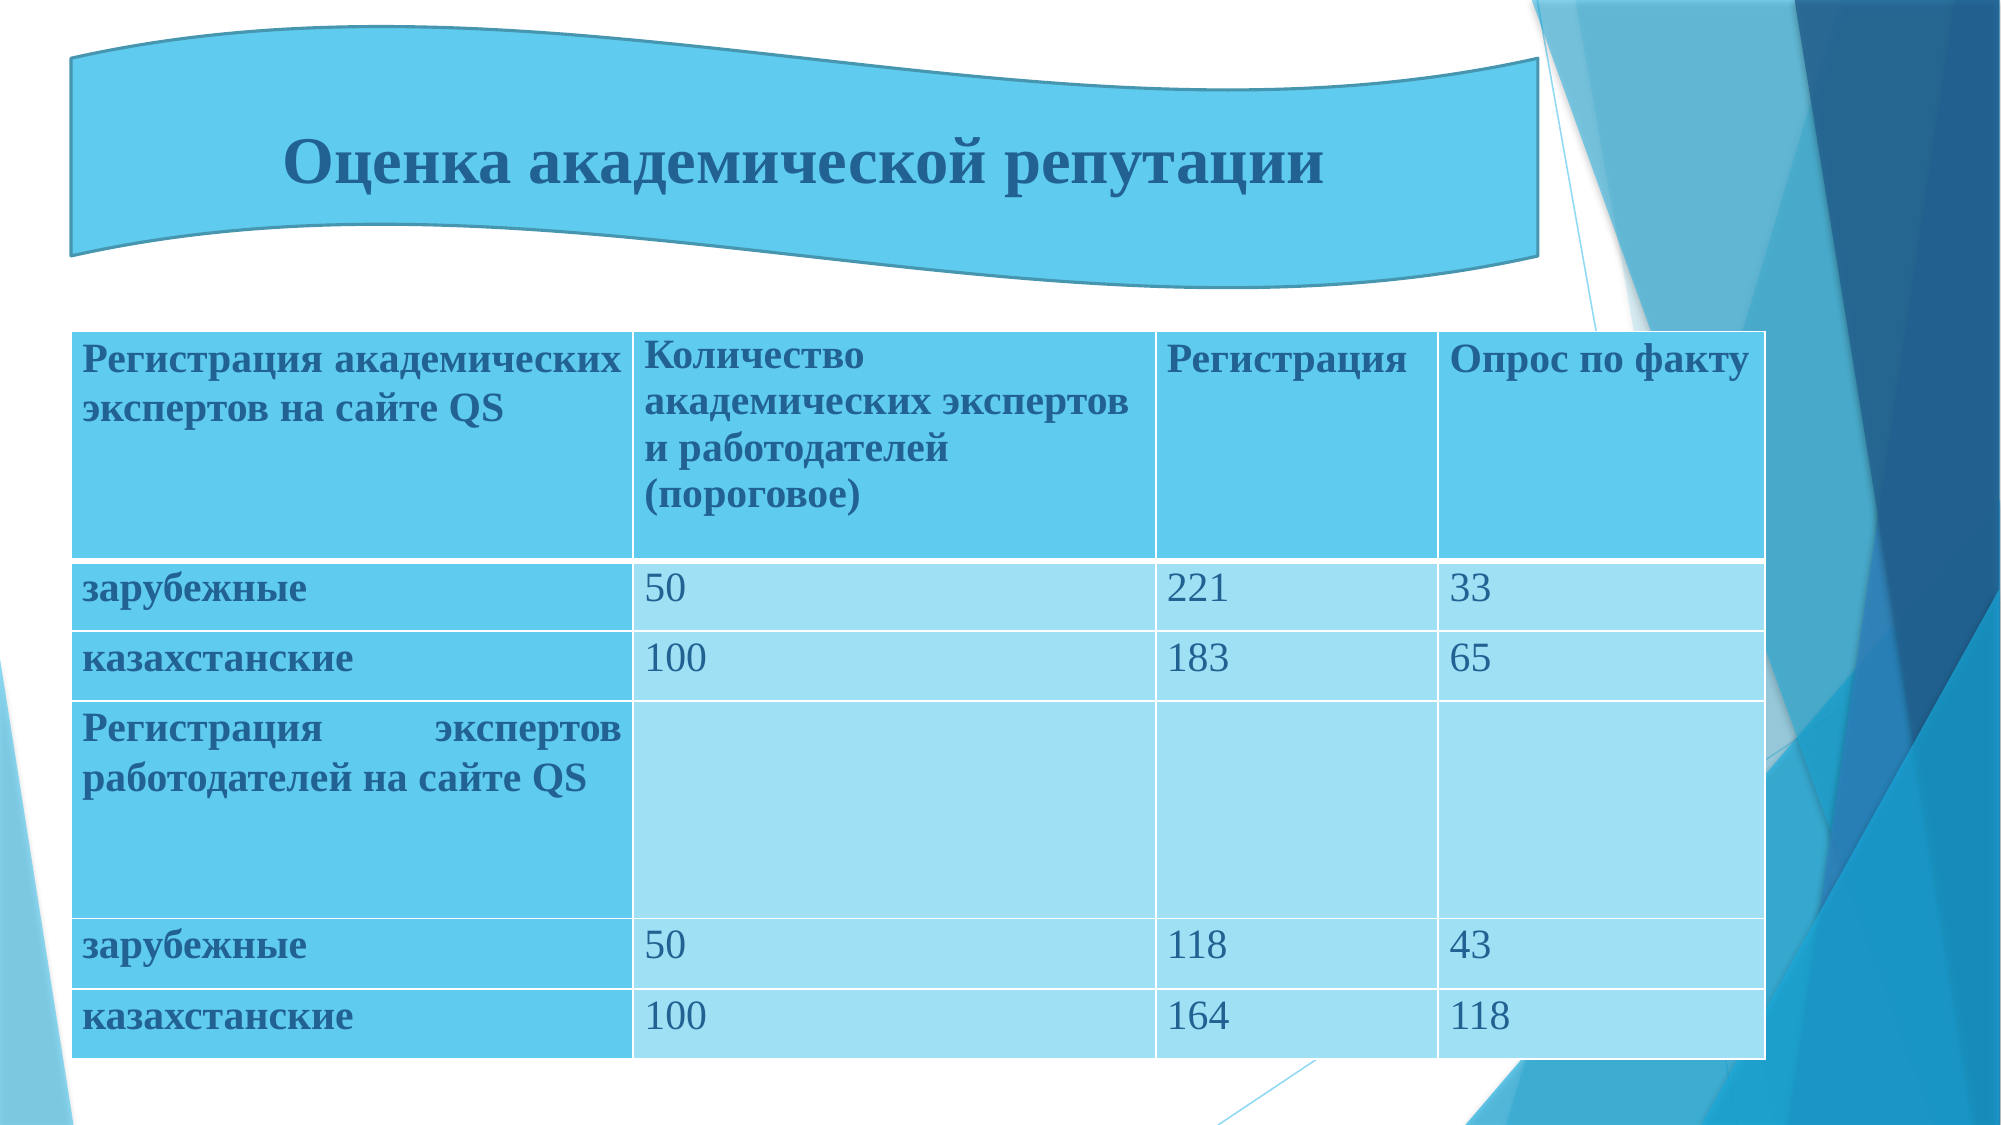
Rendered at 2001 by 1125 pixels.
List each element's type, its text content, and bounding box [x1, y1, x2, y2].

table_cell казахстанские [72, 632, 632, 700]
table_cell 33 [1439, 564, 1764, 630]
table_cell 118 [1439, 990, 1764, 1058]
table_header Количество академических экспертов и работодателей (пороговое) [634, 332, 1155, 558]
table_cell 164 [1157, 990, 1437, 1058]
table_header Регистрация [1157, 332, 1437, 558]
table_cell 100 [634, 990, 1155, 1058]
table_cell зарубежные [72, 564, 632, 630]
table_cell 183 [1157, 632, 1437, 700]
table_cell 118 [1157, 919, 1437, 988]
table_cell 221 [1157, 564, 1437, 630]
table_cell 100 [634, 632, 1155, 700]
text_box Оценка академической репутации [69, 24, 1540, 290]
table_cell 43 [1439, 919, 1764, 988]
table_cell [634, 702, 1155, 918]
table_cell 50 [634, 919, 1155, 988]
table_cell казахстанские [72, 990, 632, 1058]
table_header Регистрация академических экспертов на сайте QS [72, 332, 632, 558]
table_cell [1157, 702, 1437, 918]
table_cell [1439, 702, 1764, 918]
table_cell зарубежные [72, 919, 632, 988]
table_cell Регистрация экспертов работодателей на сайте QS [72, 702, 632, 918]
table_header Опрос по факту [1439, 332, 1764, 558]
table_cell 65 [1439, 632, 1764, 700]
table_cell 50 [634, 564, 1155, 630]
